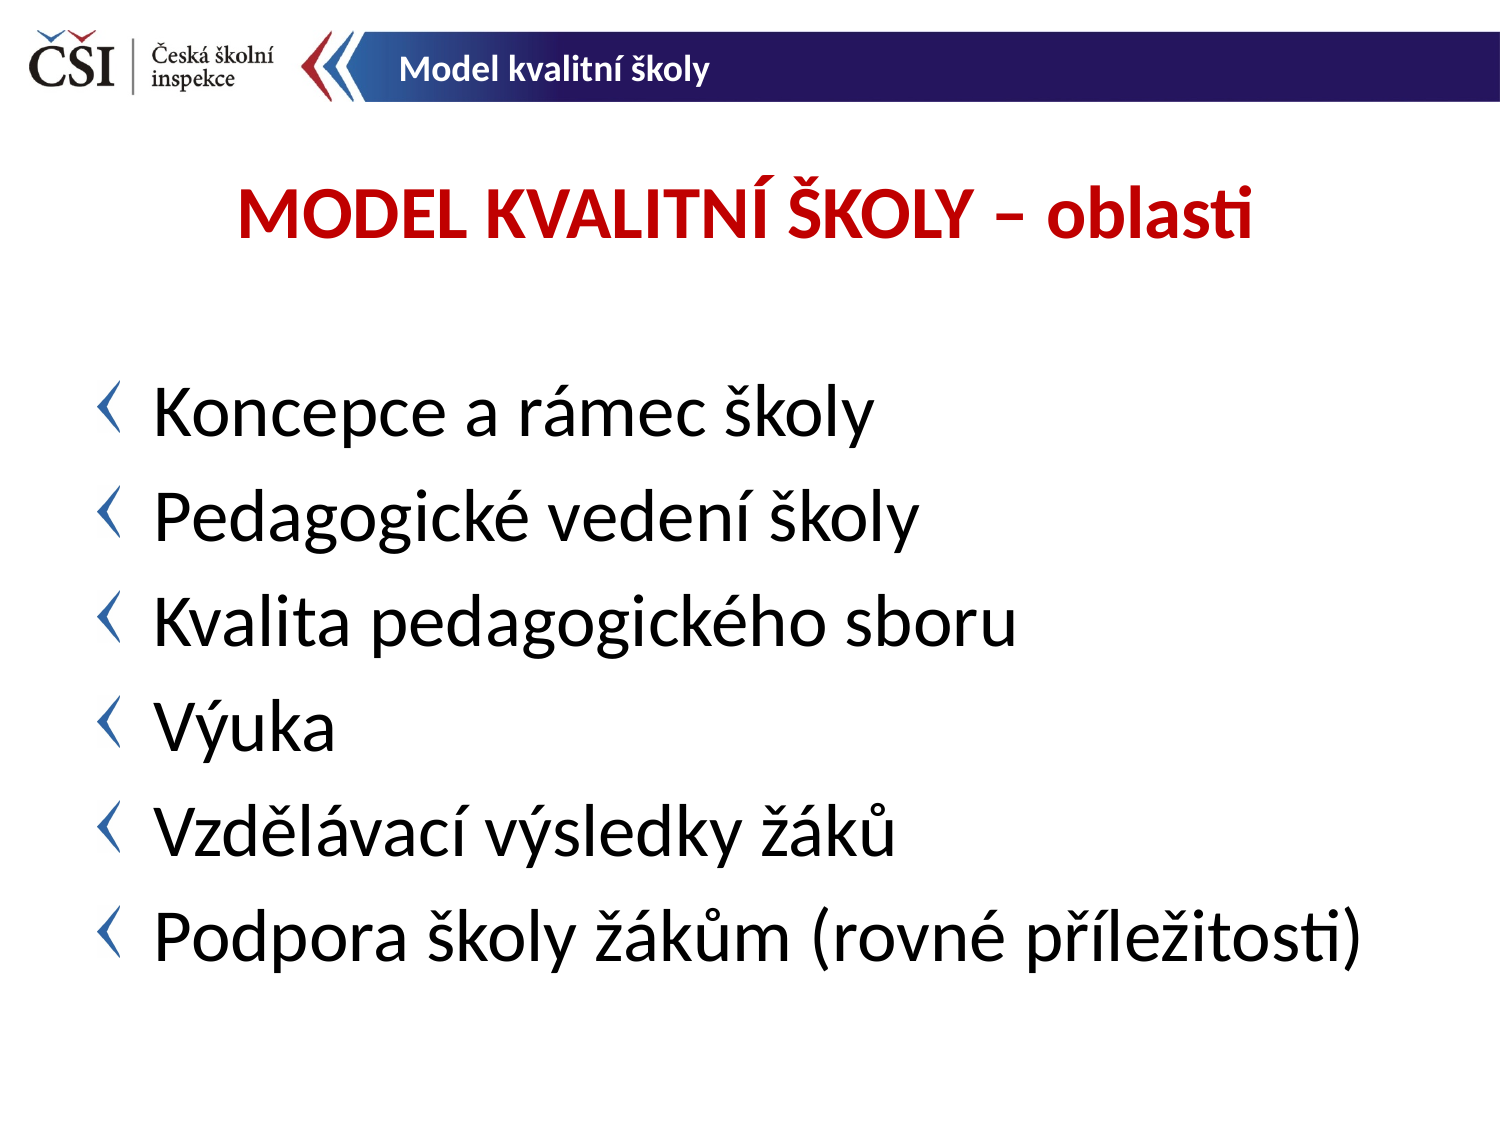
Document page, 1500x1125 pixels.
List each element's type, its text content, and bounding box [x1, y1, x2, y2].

list MODEL KVALITNÍ ŠKOLY – oblasti [31, 137, 1461, 279]
picture [97, 905, 120, 958]
list Model kvalitní školy [383, 42, 1270, 91]
picture [97, 590, 120, 643]
picture [97, 800, 120, 853]
picture [97, 695, 120, 748]
picture [97, 380, 120, 433]
list Koncepce a rámec školy Pedagogické vedení školy Kvalita pedagogického sboru Výuka Vzdělávací výsledky žáků Podpora školy žákům (rovné příležitosti) [82, 279, 1418, 1083]
picture [97, 485, 120, 538]
picture [29, 30, 1500, 102]
